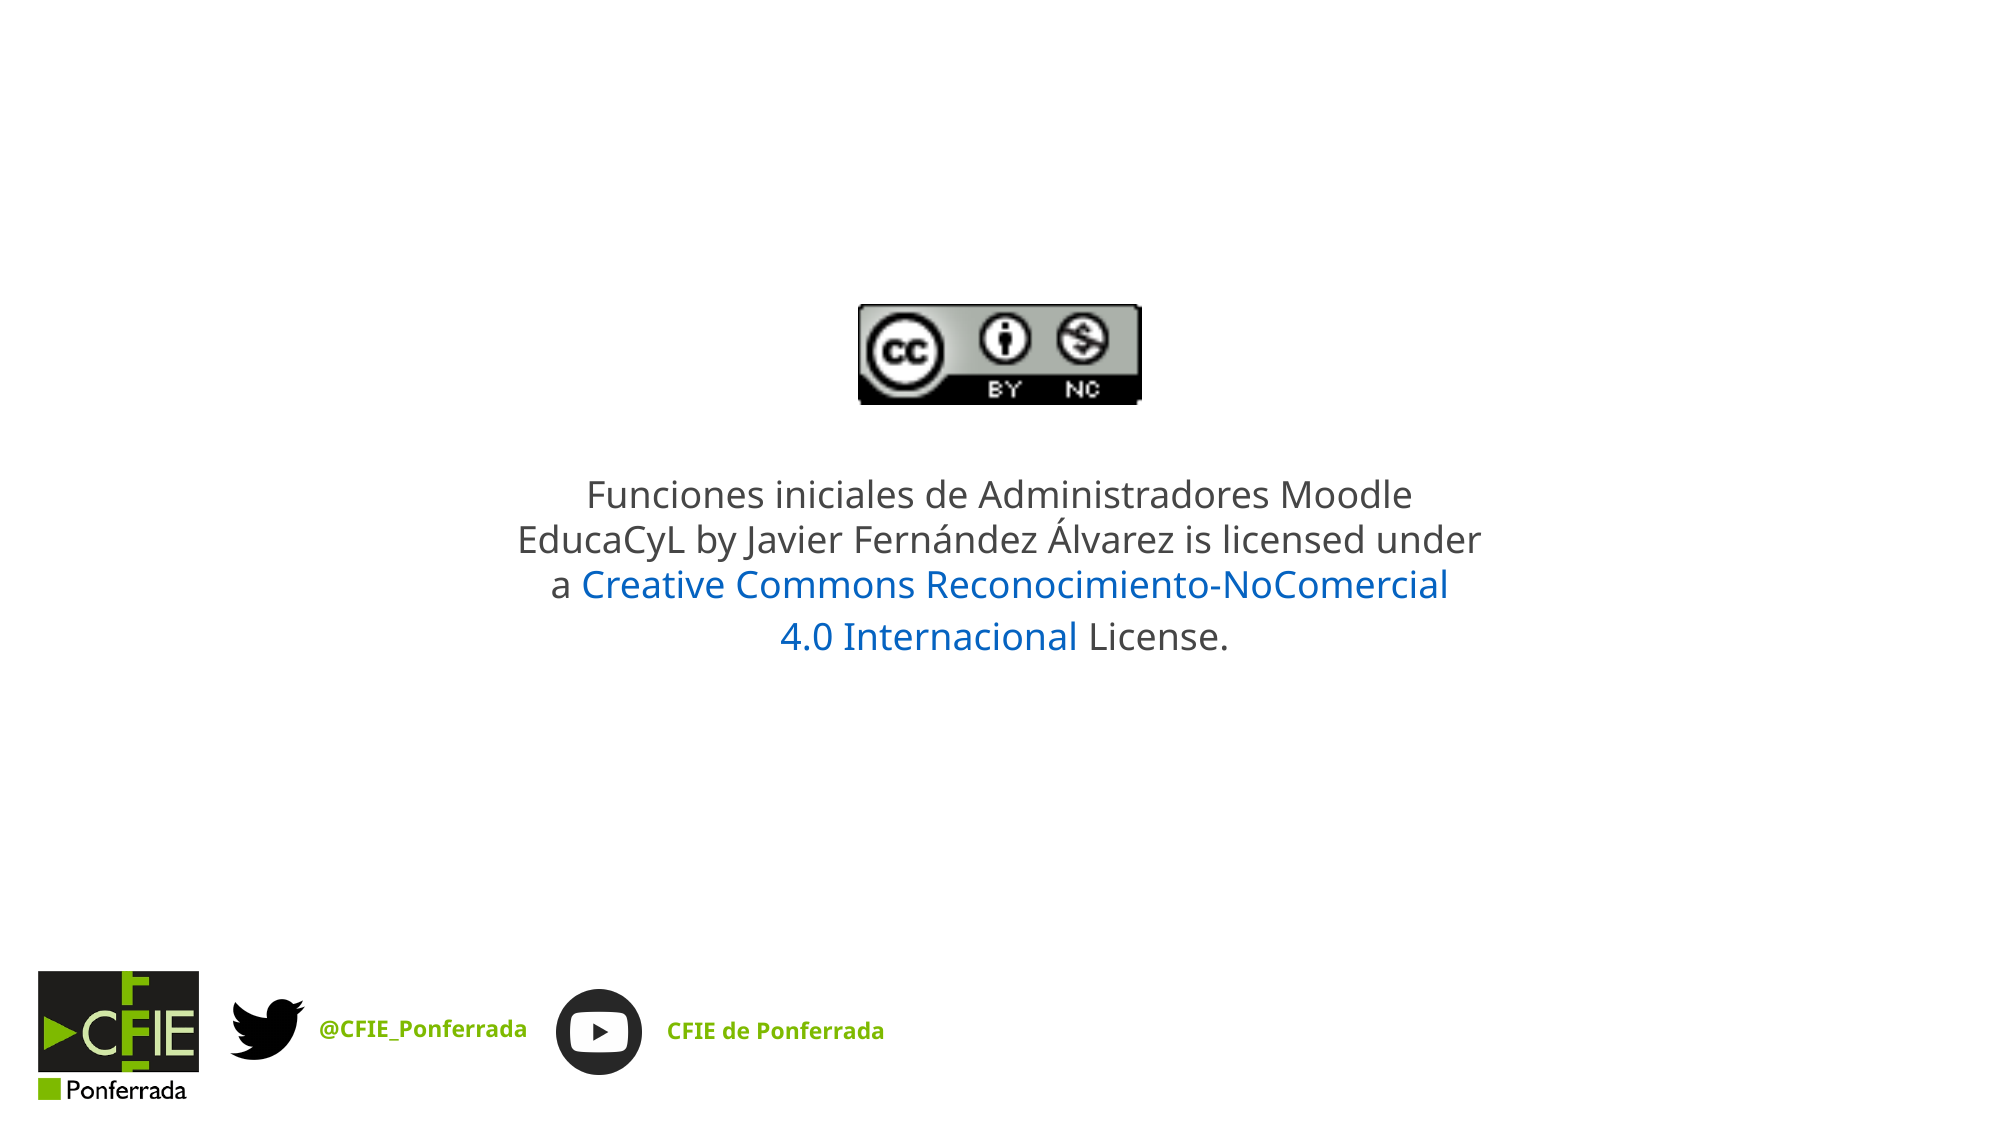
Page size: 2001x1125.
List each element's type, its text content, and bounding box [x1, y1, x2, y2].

picture [556, 989, 642, 1075]
picture [230, 999, 305, 1060]
picture [38, 971, 199, 1100]
text_box Funciones iniciales de Administradores Moodle EducaCyL by Javier Fernández Álvarez is licensed under a Creative Commons Reconocimiento-NoComercial 4.0 Internacional License. [500, 463, 1500, 671]
picture [858, 304, 1142, 405]
